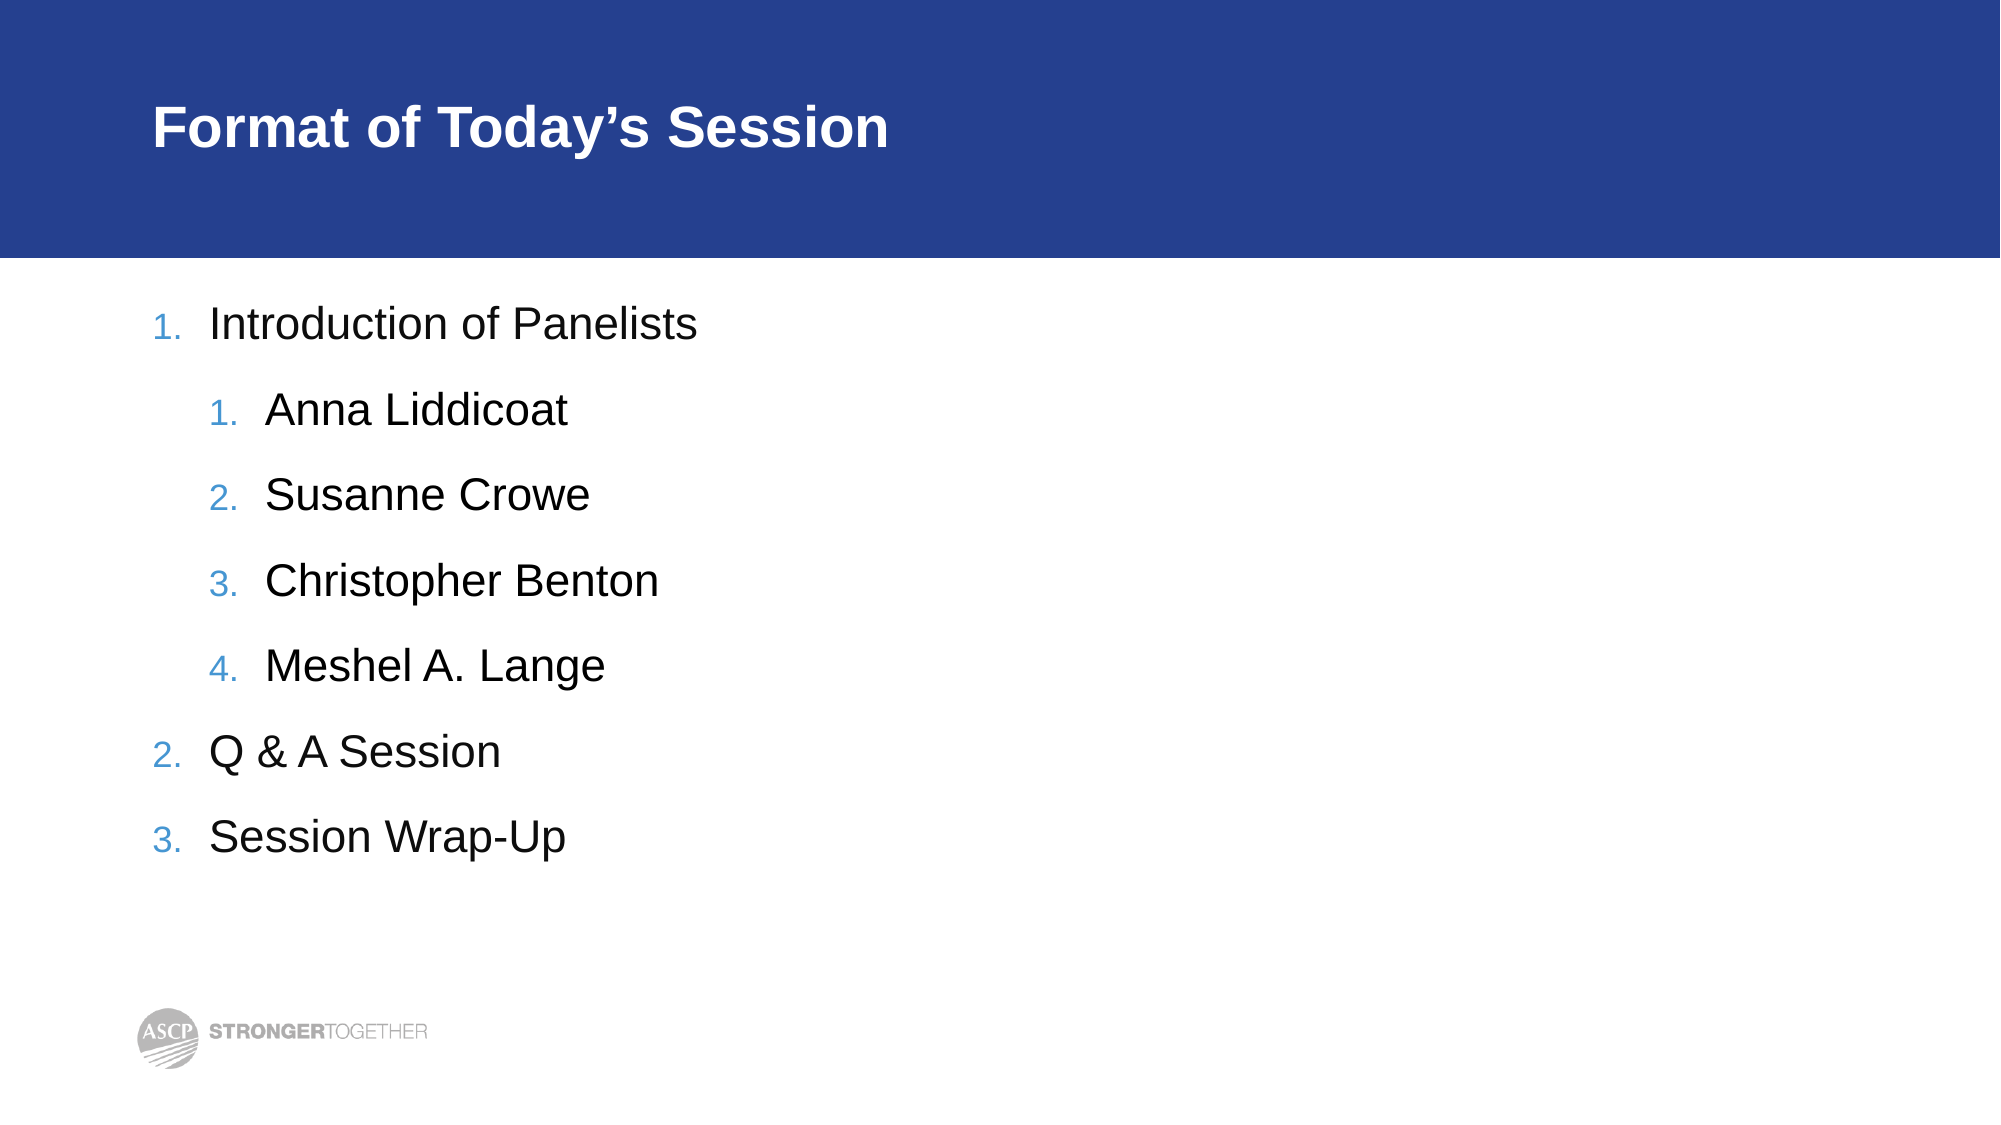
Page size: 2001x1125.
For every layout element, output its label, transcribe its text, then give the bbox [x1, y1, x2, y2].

title Format of Today’s Session [137, 20, 1863, 238]
list Introduction of Panelists Anna Liddicoat Susanne Crowe Christopher Benton Meshel A. Lange Q & A Session Session Wrap-Up [137, 280, 1055, 1010]
